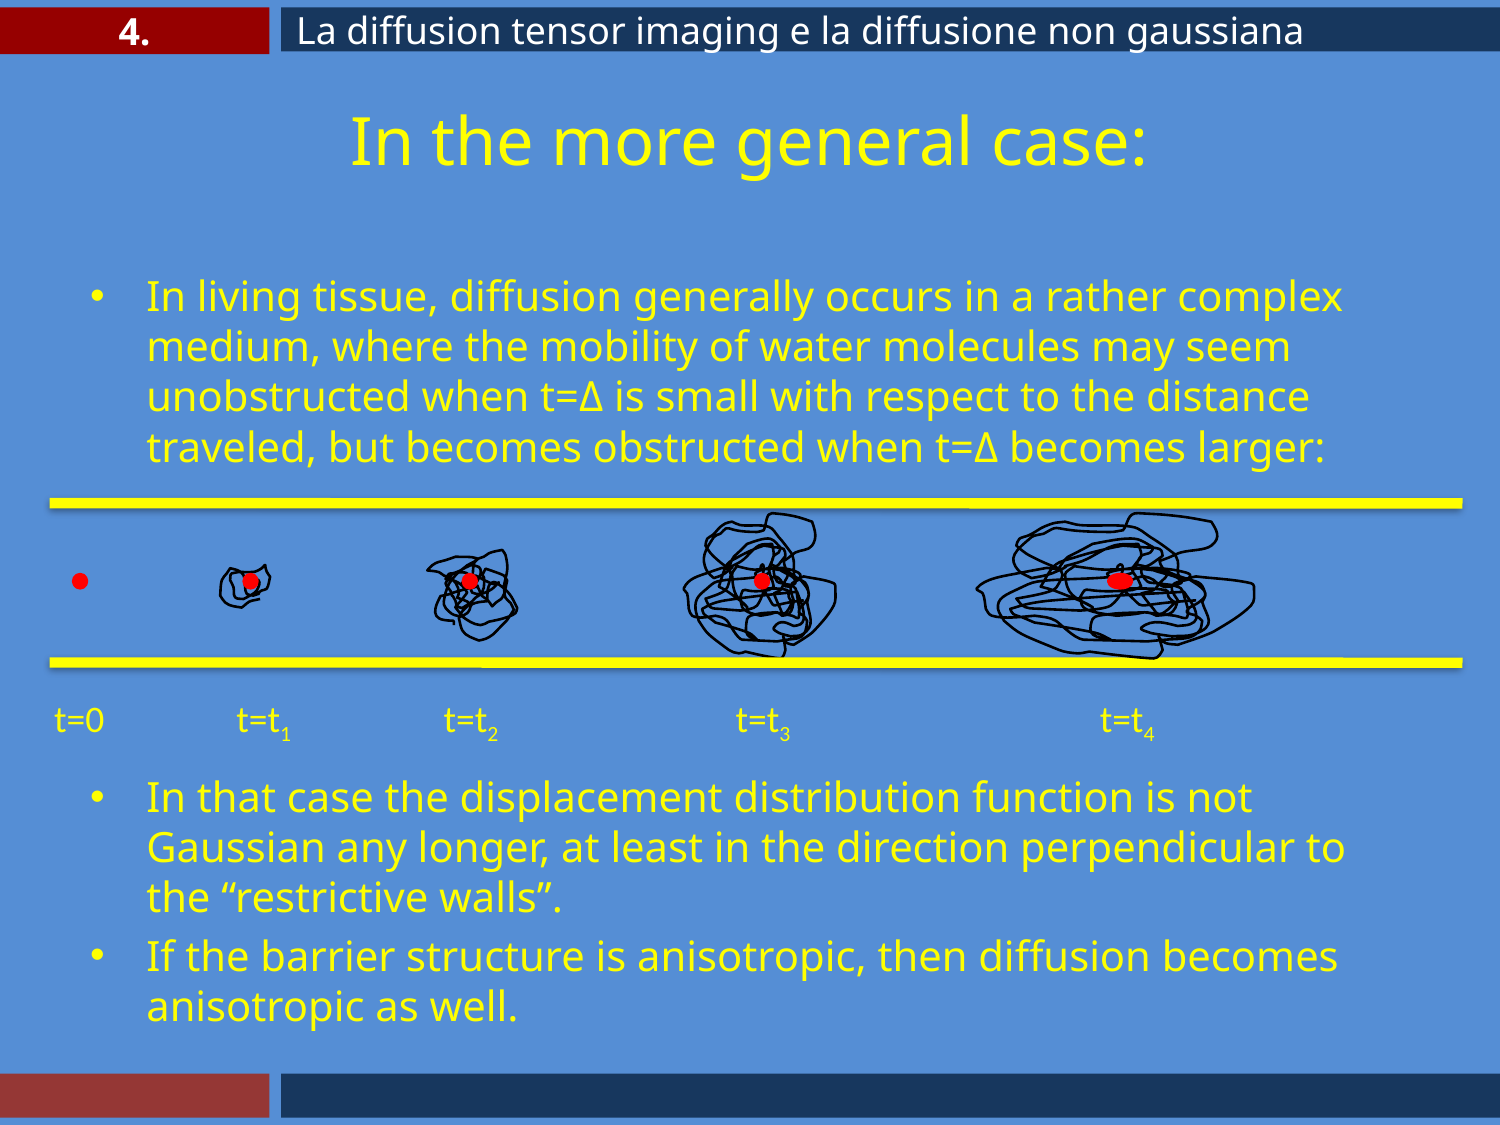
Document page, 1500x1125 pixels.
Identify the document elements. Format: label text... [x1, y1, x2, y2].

list In living tissue, diffusion generally occurs in a rather complex medium, where the mobility of water molecules may seem unobstructed when t=Δ is small with respect to the distance traveled, but becomes obstructed when t=Δ becomes larger: In that case the displacement distribution function is not Gaussian any longer, at least in the direction perpendicular to the “restrictive walls”. If the barrier structure is anisotropic, then diffusion becomes anisotropic as well. [75, 757, 1425, 1094]
text_box 4. [0, 5, 272, 56]
text_box [0, 1072, 272, 1120]
text_box La diffusion tensor imaging e la diffusione non gaussiana [279, 5, 1500, 53]
title In the more general case: [75, 45, 1425, 233]
text_box [279, 1072, 1500, 1120]
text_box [37, 502, 1463, 749]
list In living tissue, diffusion generally occurs in a rather complex medium, where the mobility of water molecules may seem unobstructed when t=Δ is small with respect to the distance traveled, but becomes obstructed when t=Δ becomes larger: In that case the displacement distribution function is not Gaussian any longer, at least in the direction perpendicular to the “restrictive walls”. If the barrier structure is anisotropic, then diffusion becomes anisotropic as well. [75, 262, 1425, 496]
